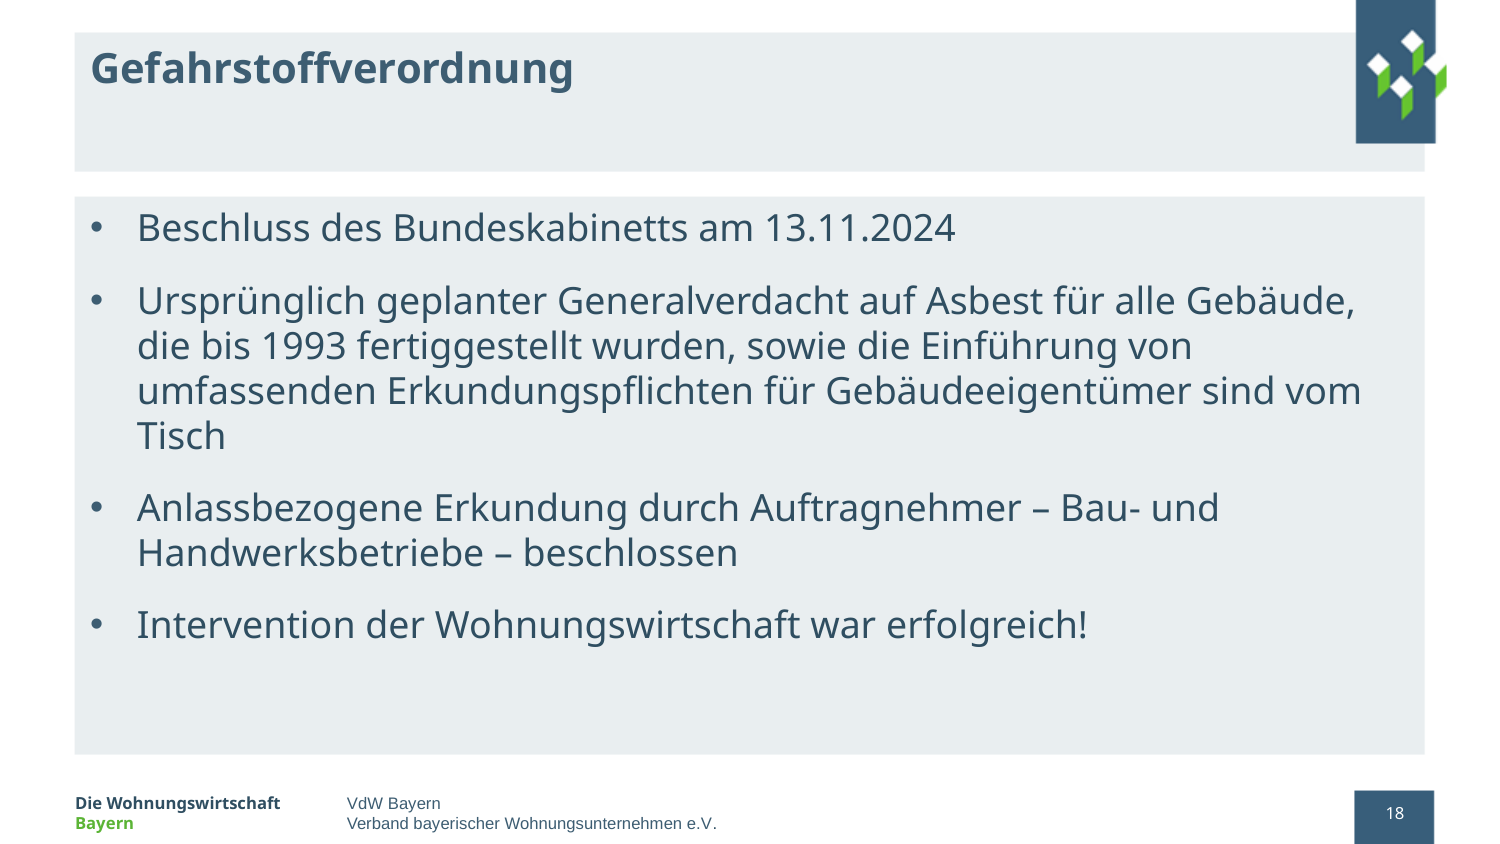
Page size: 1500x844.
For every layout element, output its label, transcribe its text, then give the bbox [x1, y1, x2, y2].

picture [0, 0, 1500, 844]
list Beschluss des Bundeskabinetts am 13.11.2024 Ursprünglich geplanter Generalverdacht auf Asbest für alle Gebäude, die bis 1993 fertiggestellt wurden, sowie die Einführung von umfassenden Erkundungspflichten für Gebäudeeigentümer sind vom Tisch Anlassbezogene Erkundung durch Auftragnehmer – Bau- und Handwerksbetriebe – beschlossen Intervention der Wohnungswirtschaft war erfolgreich! [75, 196, 1425, 754]
slide_number 18 [1355, 788, 1436, 833]
title Gefahrstoffverordnung [75, 33, 1341, 175]
